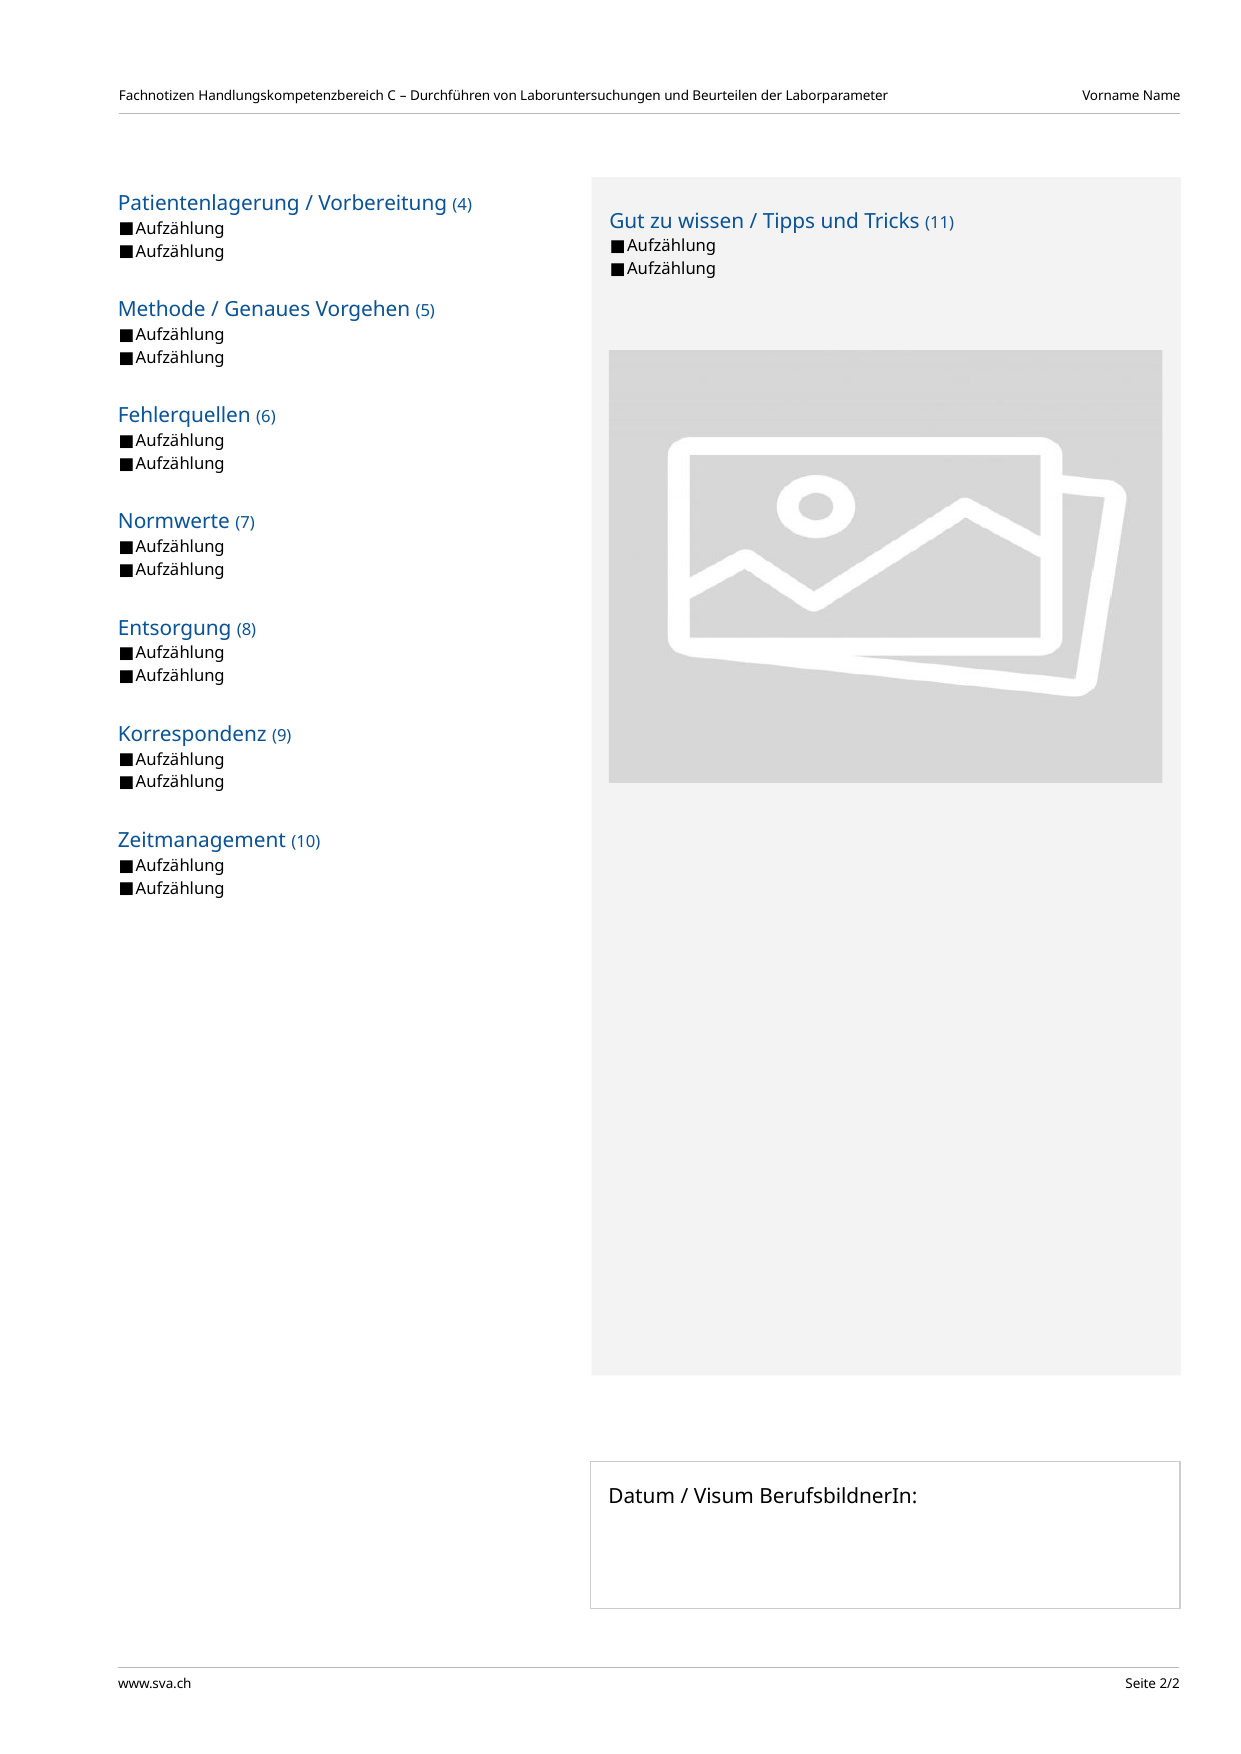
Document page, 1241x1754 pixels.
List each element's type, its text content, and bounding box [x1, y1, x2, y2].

picture [608, 350, 1163, 783]
text_box Vorname Name [929, 76, 1181, 114]
text_box Datum / Visum BerufsbildnerIn: [590, 1461, 1181, 1609]
text_box Seite 2/2 [909, 1674, 1181, 1693]
text_box Patientenlagerung / Vorbereitung (4) Aufzählung Aufzählung Methode / Genaues Vorgehen (5) Aufzählung Aufzählung Fehlerquellen (6) Aufzählung Aufzählung Normwerte (7) Aufzählung Aufzählung Entsorgung (8) Aufzählung Aufzählung Korrespondenz (9) Aufzählung Aufzählung Zeitmanagement (10) Aufzählung Aufzählung [117, 177, 529, 1609]
text_box Gut zu wissen / Tipps und Tricks (11) Aufzählung Aufzählung [591, 177, 1181, 1376]
